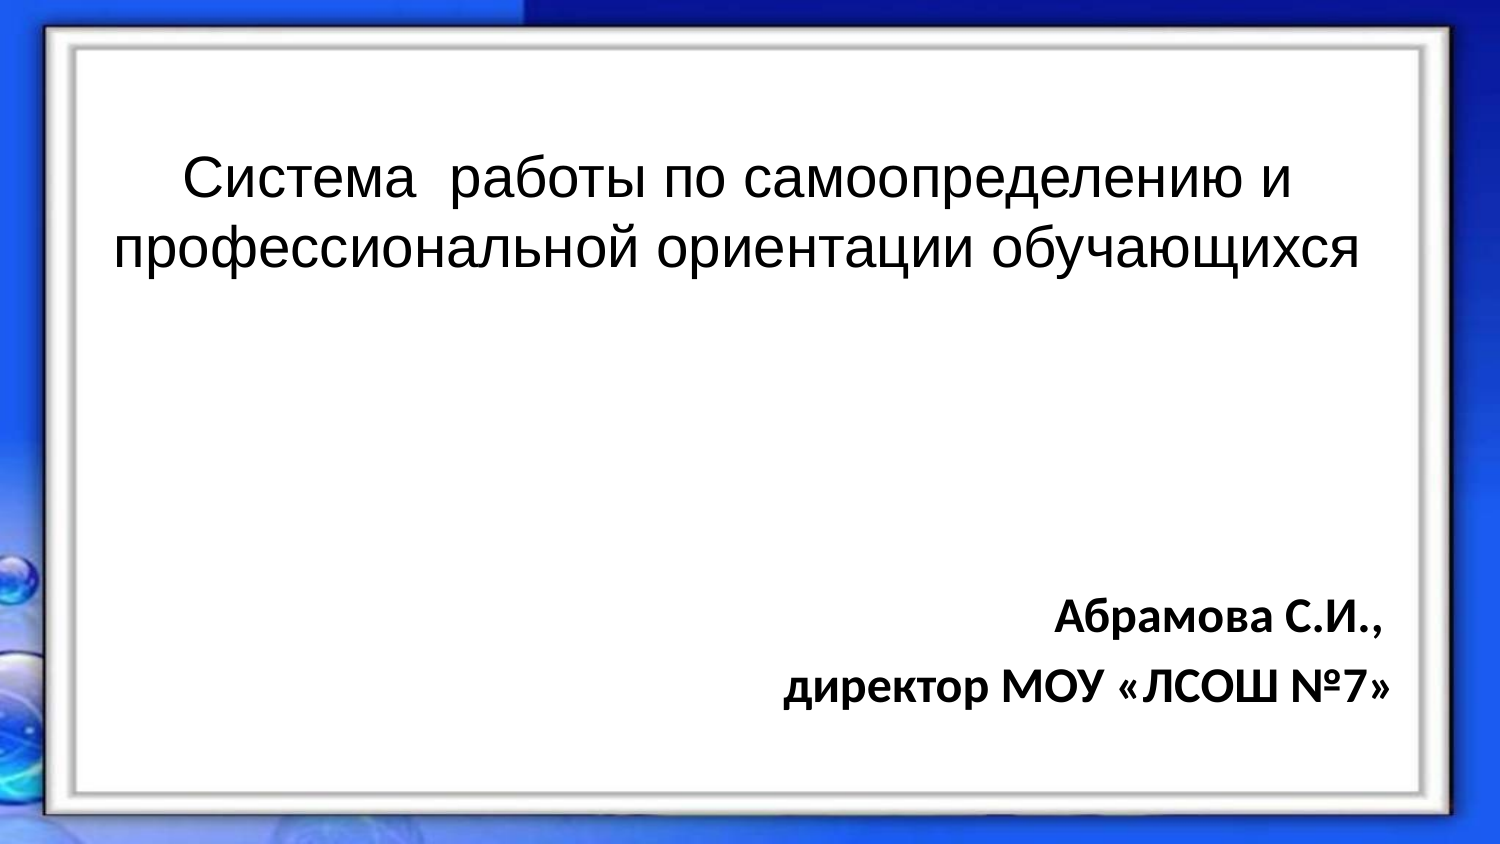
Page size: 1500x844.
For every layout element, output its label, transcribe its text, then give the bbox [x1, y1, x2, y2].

title Система работы по самоопределению и профессиональной ориентации обучающихся [88, 91, 1388, 328]
picture [0, 0, 1500, 844]
subtitle Абрамова С.И., директор МОУ «ЛСОШ №7» [360, 575, 1411, 791]
